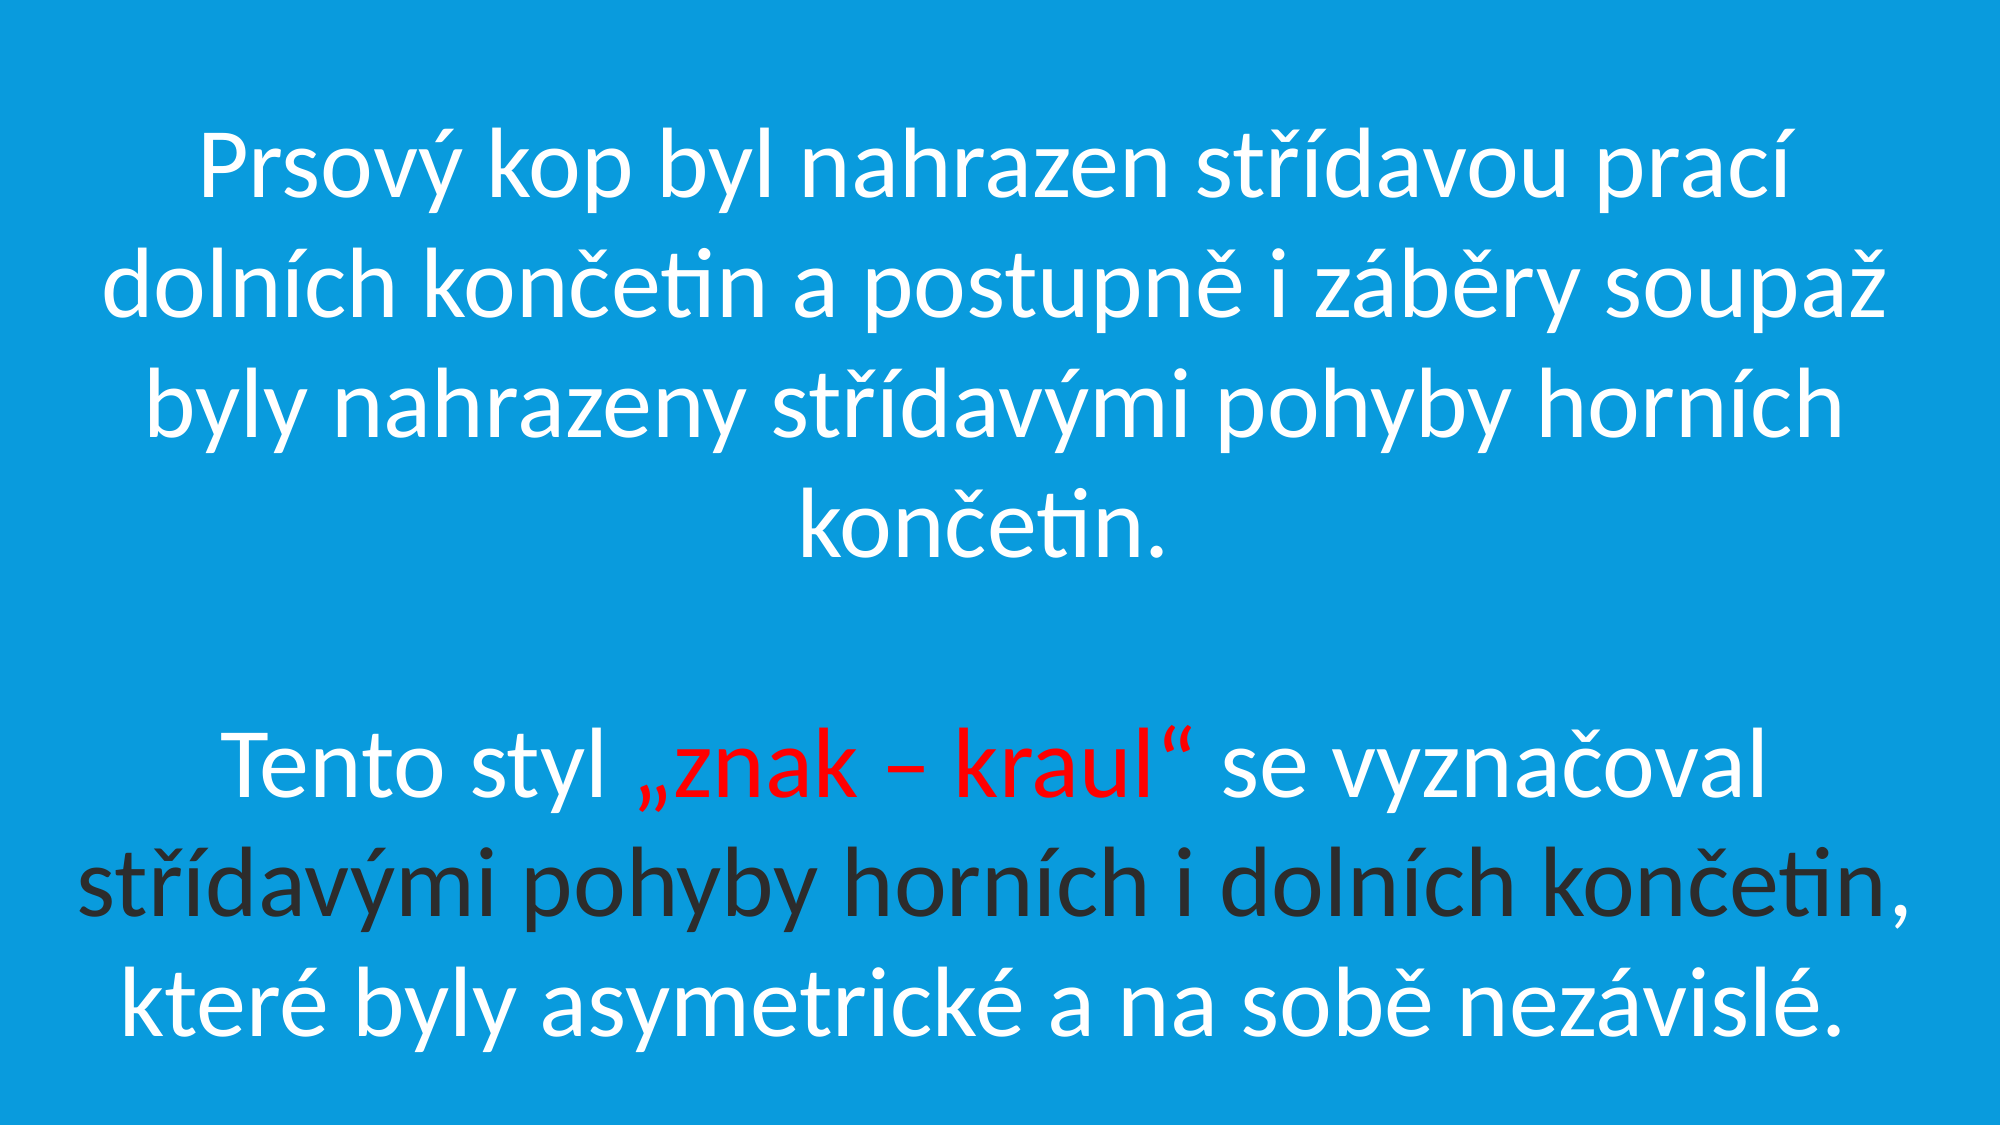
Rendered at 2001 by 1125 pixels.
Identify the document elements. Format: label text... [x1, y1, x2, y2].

text_box Prsový kop byl nahrazen střídavou prací dolních končetin a postupně i záběry soupaž byly nahrazeny střídavými pohyby horních končetin. Tento styl „znak – kraul“ se vyznačoval střídavými pohyby horních i dolních končetin, které byly asymetrické a na sobě nezávislé. [34, 89, 1956, 1065]
